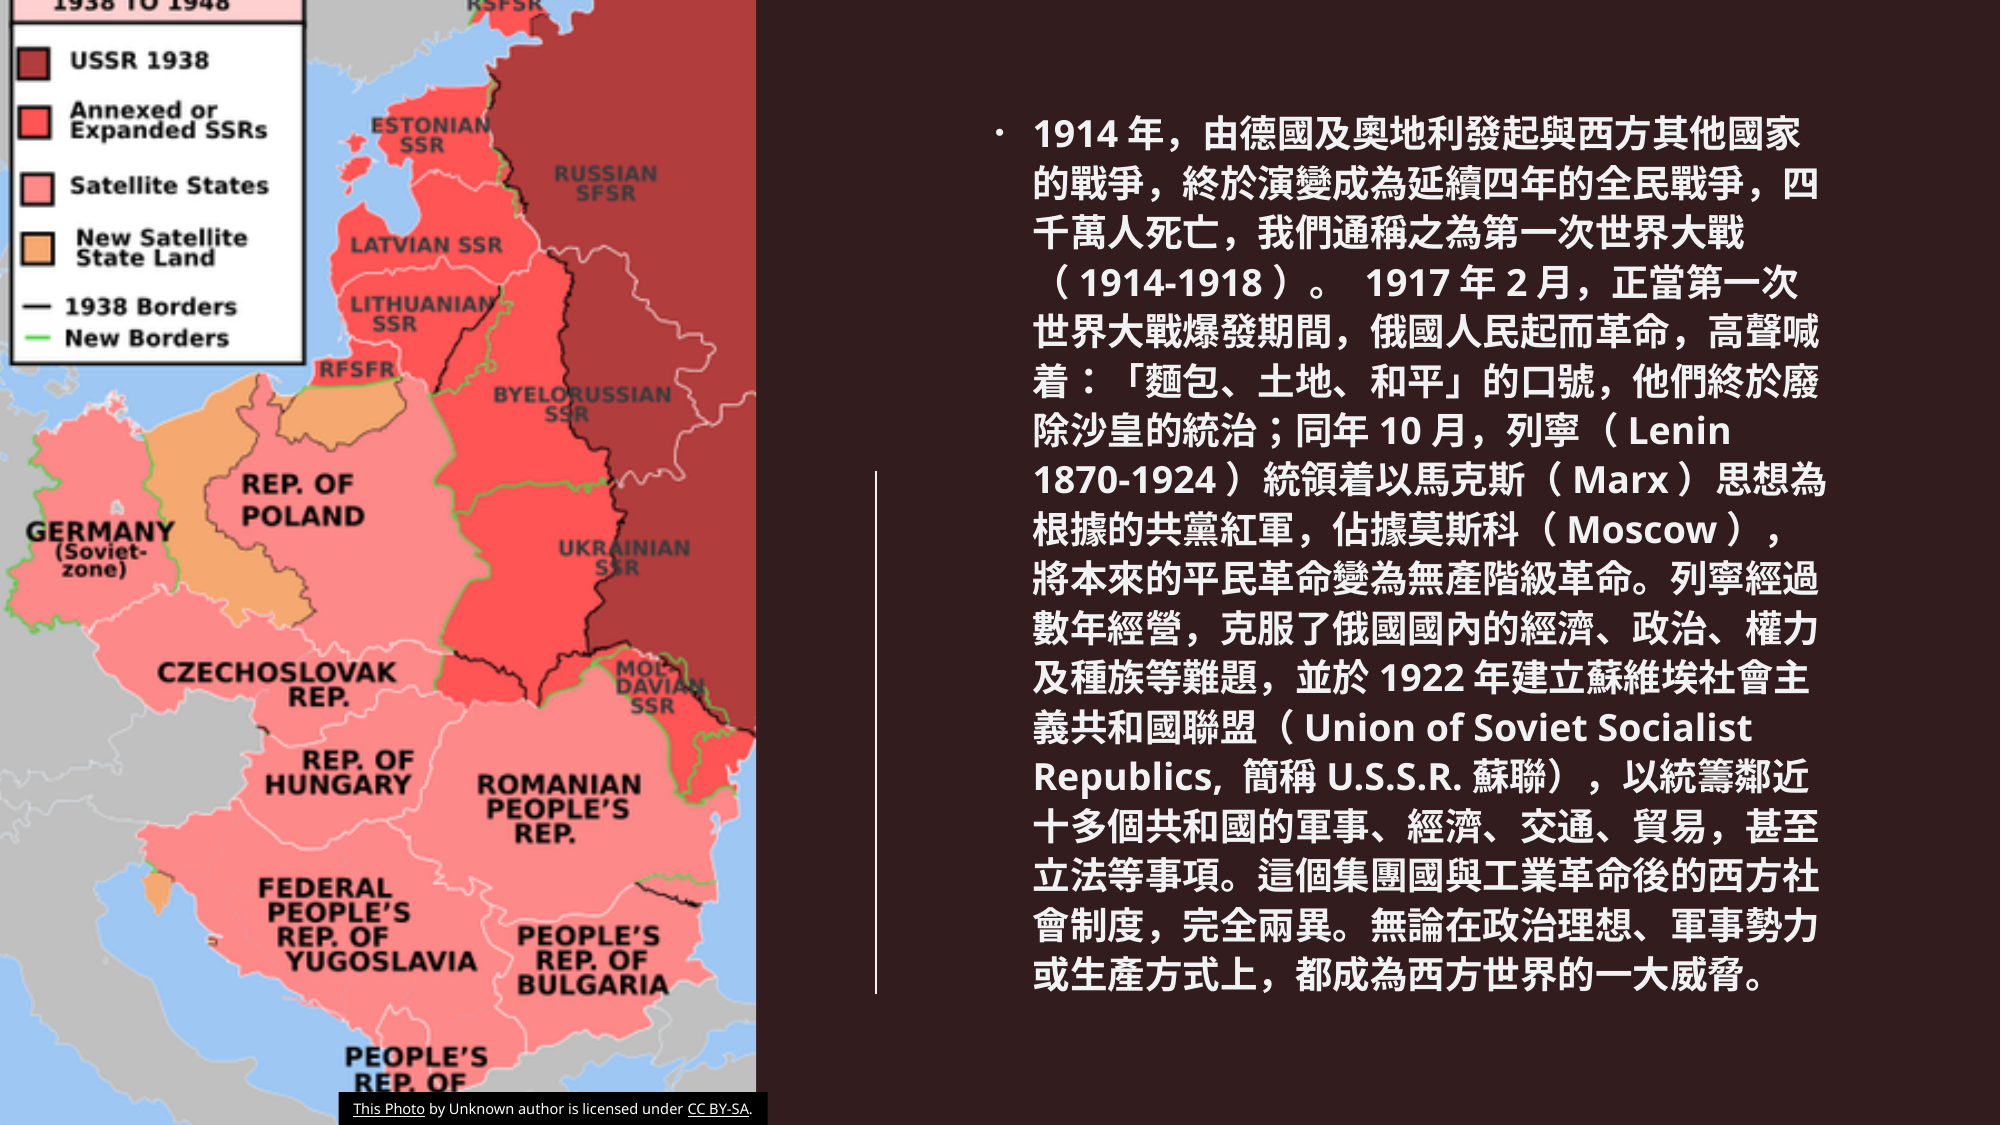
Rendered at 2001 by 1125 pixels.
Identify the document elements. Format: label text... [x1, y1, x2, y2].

picture [0, 0, 757, 1125]
text_box [757, 0, 2000, 1125]
list 1914年，由德國及奧地利發起與西方其他國家的戰爭，終於演變成為延續四年的全民戰爭，四千萬人死亡，我們通稱之為第一次世界大戰（1914-1918）。 1917年2月，正當第一次世界大戰爆發期間，俄國人民起而革命，高聲喊着：「麵包、土地、和平」的口號，他們終於廢除沙皇的統治；同年10月，列寧（Lenin 1870-1924）統領着以馬克斯（Marx）思想為根據的共黨紅軍，佔據莫斯科（Moscow），將本來的平民革命變為無產階級革命。列寧經過數年經營，克服了俄國國內的經濟、政治、權力及種族等難題，並於1922年建立蘇維埃社會主義共和國聯盟（Union of Soviet Socialist Republics, 簡稱U.S.S.R.蘇聯），以統籌鄰近十多個共和國的軍事、經濟、交通、貿易，甚至立法等事項。這個集團國與工業革命後的西方社會制度，完全兩異。無論在政治理想、軍事勢力或生產方式上，都成為西方世界的一大威脅。 [980, 98, 1850, 1025]
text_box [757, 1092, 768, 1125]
